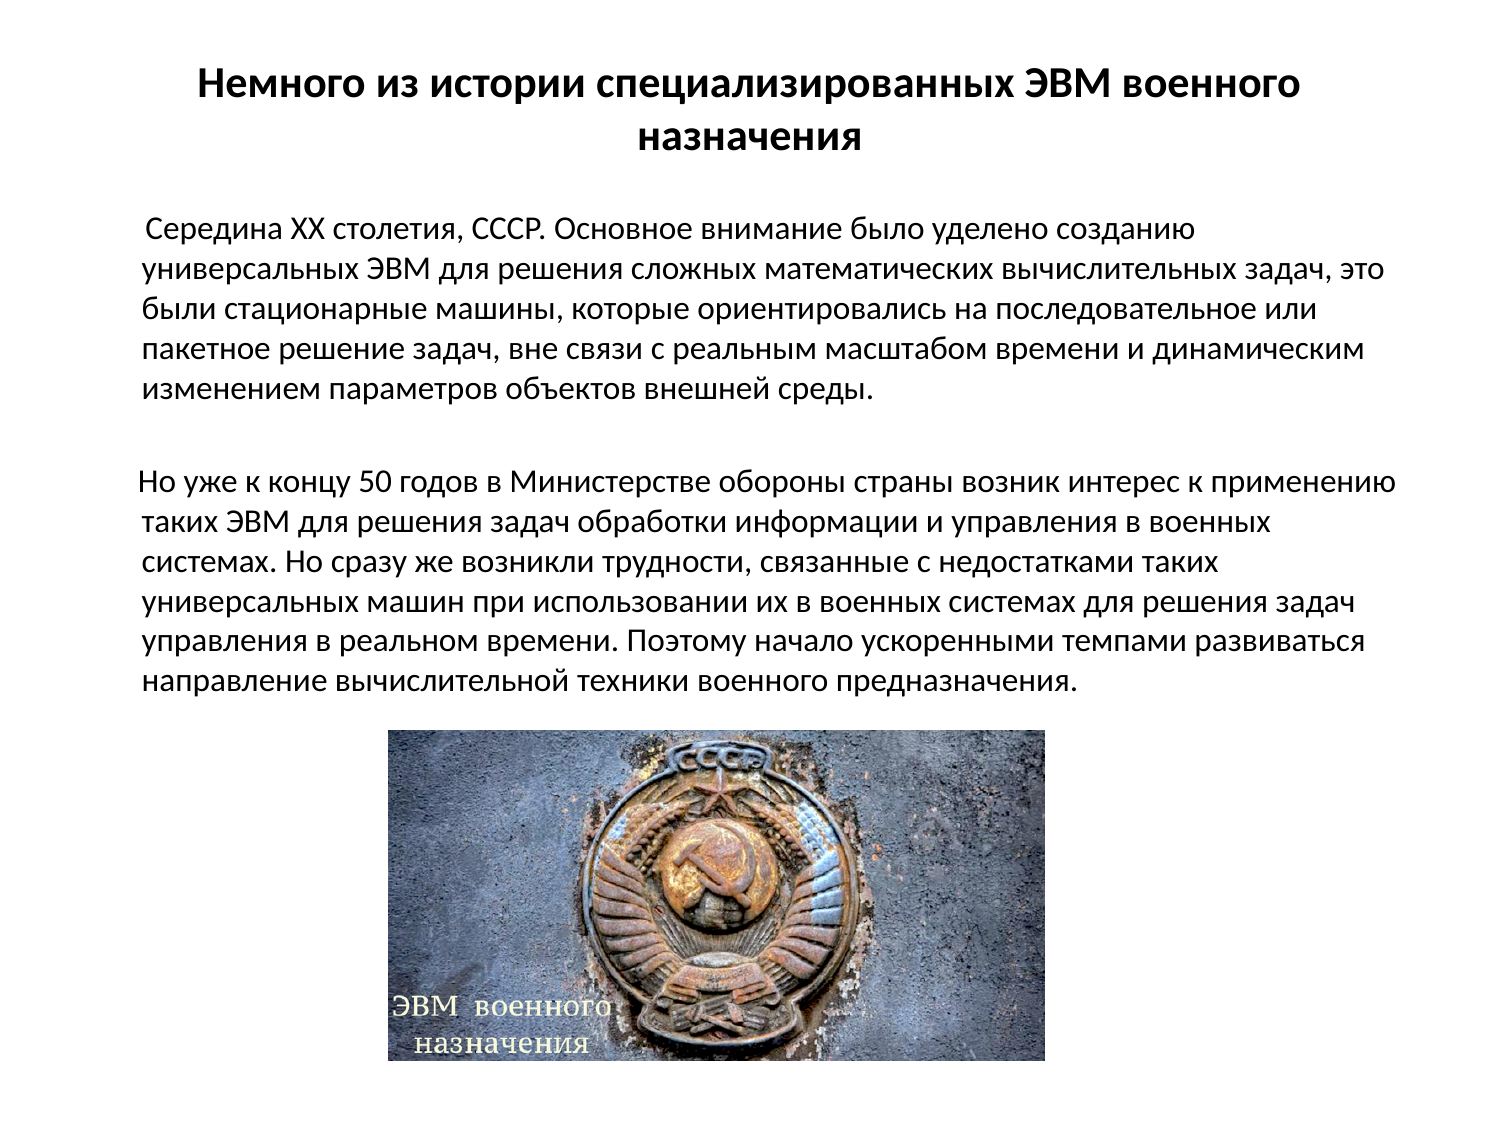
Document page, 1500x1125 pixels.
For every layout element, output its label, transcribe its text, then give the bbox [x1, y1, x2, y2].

list Середина ХХ столетия, СССР. Основное внимание было уделено созданию универсальных ЭВМ для решения сложных математических вычислительных задач, это были стационарные машины, которые ориентировались на последовательное или пакетное решение задач, вне связи с реальным масштабом времени и динамическим изменением параметров объектов внешней среды. Но уже к концу 50 годов в Министерстве обороны страны возник интерес к применению таких ЭВМ для решения задач обработки информации и управления в военных системах. Но сразу же возникли трудности, связанные с недостатками таких универсальных машин при использовании их в военных системах для решения задач управления в реальном времени. Поэтому начало ускоренными темпами развиваться направление вычислительной техники военного предназначения. [70, 199, 1421, 1005]
title Немного из истории специализированных ЭВМ военного назначения [75, 45, 1425, 233]
picture [386, 726, 1048, 1064]
